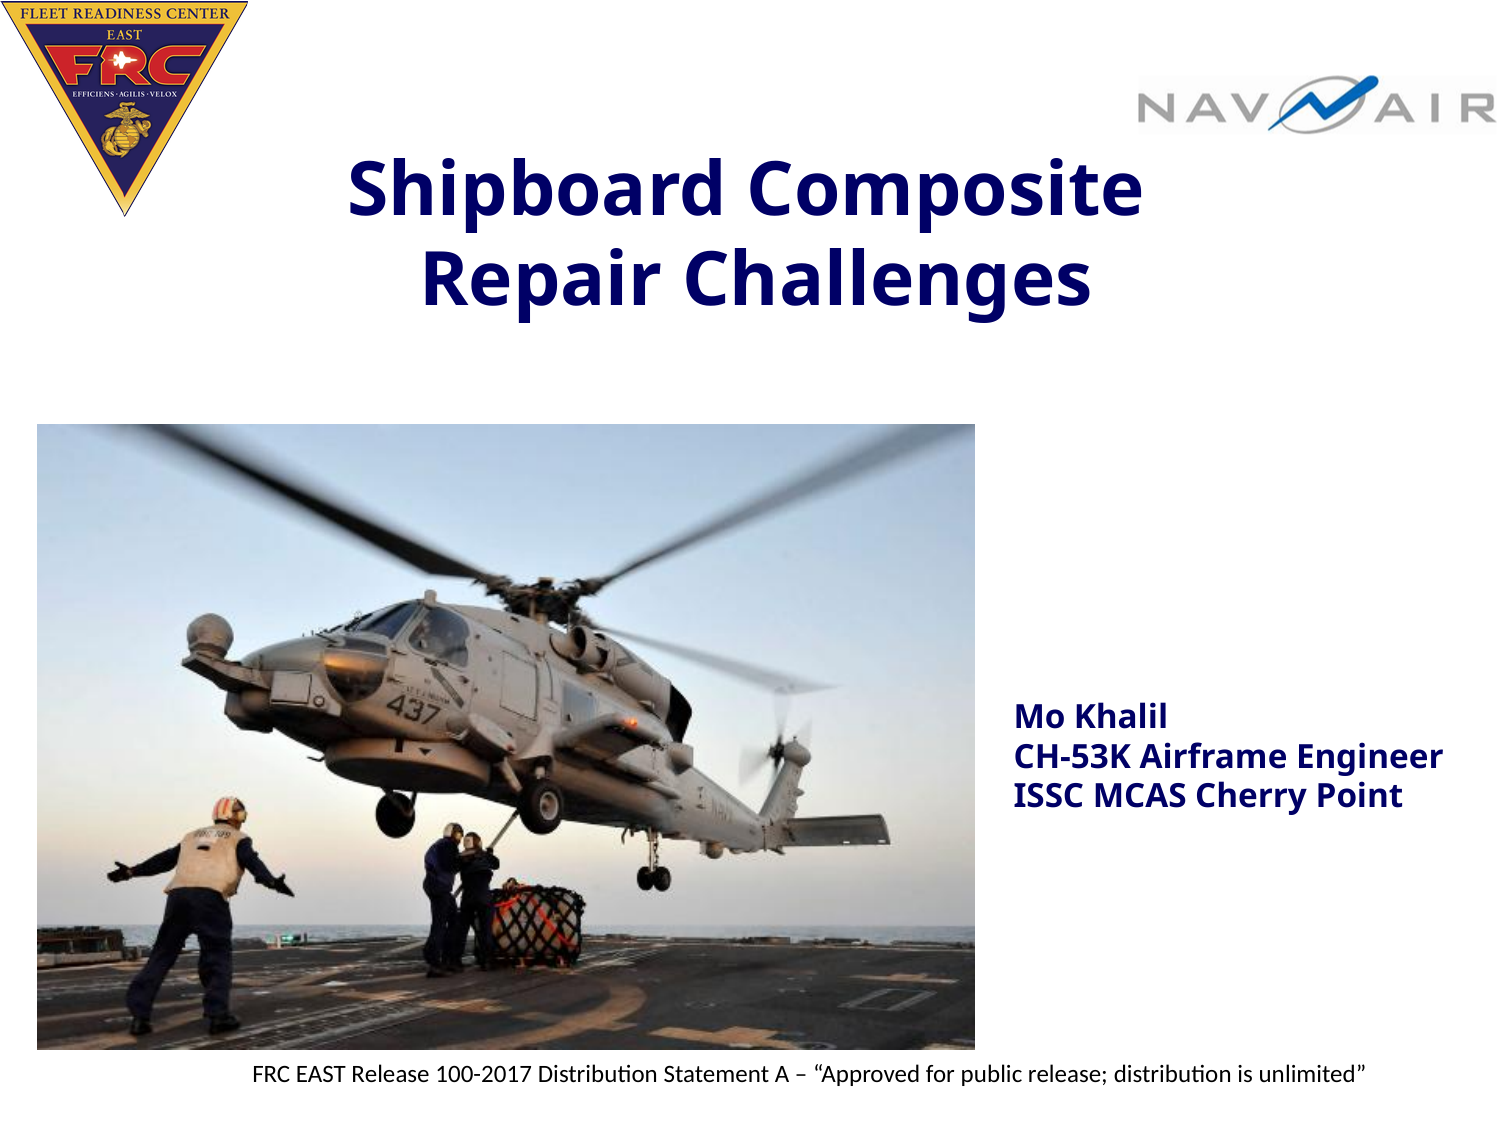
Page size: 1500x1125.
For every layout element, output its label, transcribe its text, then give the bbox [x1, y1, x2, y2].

picture [0, 1, 248, 217]
title Shipboard Composite Repair Challenges [37, 125, 1475, 425]
picture [1124, 0, 1500, 215]
text_box Mo Khalil CH-53K Airframe Engineer ISSC MCAS Cherry Point [998, 687, 1496, 862]
text_box FRC EAST Release 100-2017 Distribution Statement A – “Approved for public release; distribution is unlimited” [237, 1050, 1400, 1095]
picture [37, 424, 976, 1051]
